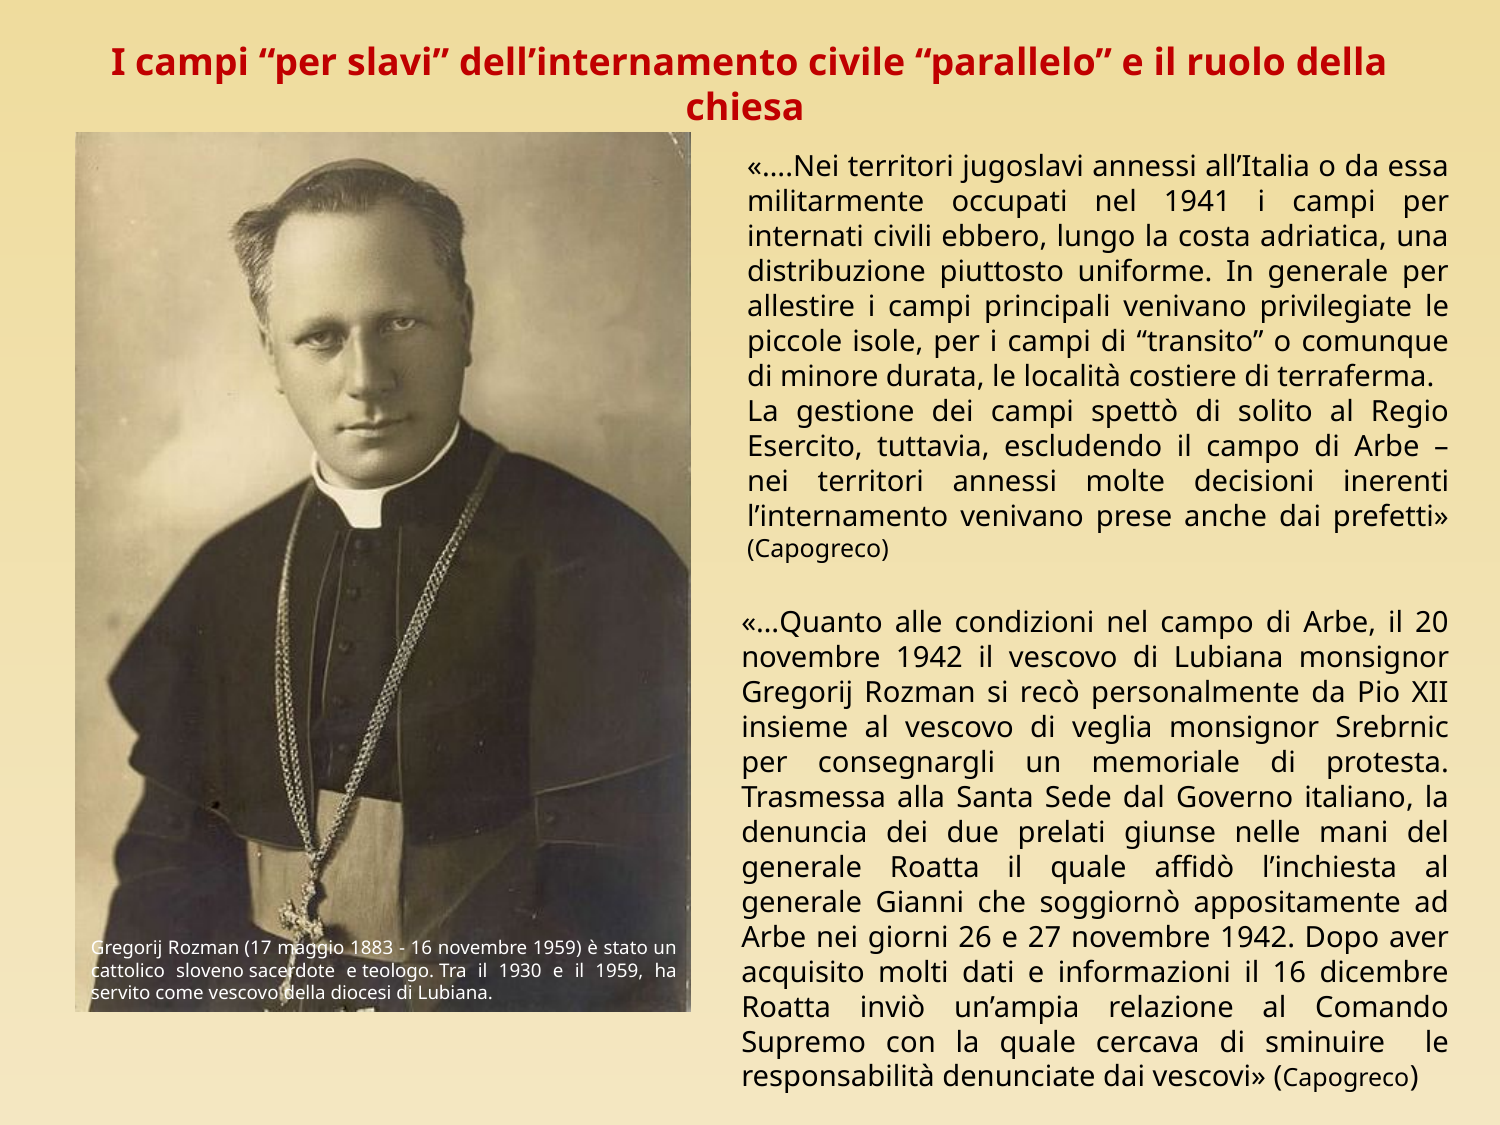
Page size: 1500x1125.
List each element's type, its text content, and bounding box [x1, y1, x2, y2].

text_box «…Quanto alle condizioni nel campo di Arbe, il 20 novembre 1942 il vescovo di Lubiana monsignor Gregorij Rozman si recò personalmente da Pio XII insieme al vescovo di veglia monsignor Srebrnic per consegnargli un memoriale di protesta. Trasmessa alla Santa Sede dal Governo italiano, la denuncia dei due prelati giunse nelle mani del generale Roatta il quale affidò l’inchiesta al generale Gianni che soggiornò appositamente ad Arbe nei giorni 26 e 27 novembre 1942. Dopo aver acquisito molti dati e informazioni il 16 dicembre Roatta inviò un’ampia relazione al Comando Supremo con la quale cercava di sminuire le responsabilità denunciate dai vescovi» (Capogreco) [726, 595, 1465, 1101]
picture [75, 132, 692, 1012]
text_box «….Nei territori jugoslavi annessi all’Italia o da essa militarmente occupati nel 1941 i campi per internati civili ebbero, lungo la costa adriatica, una distribuzione piuttosto uniforme. In generale per allestire i campi principali venivano privilegiate le piccole isole, per i campi di “transito” o comunque di minore durata, le località costiere di terraferma. La gestione dei campi spettò di solito al Regio Esercito, tuttavia, escludendo il campo di Arbe – nei territori annessi molte decisioni inerenti l’internamento venivano prese anche dai prefetti» (Capogreco) [732, 140, 1465, 595]
text_box I campi “per slavi” dell’internamento civile “parallelo” e il ruolo della chiesa [64, 30, 1436, 136]
